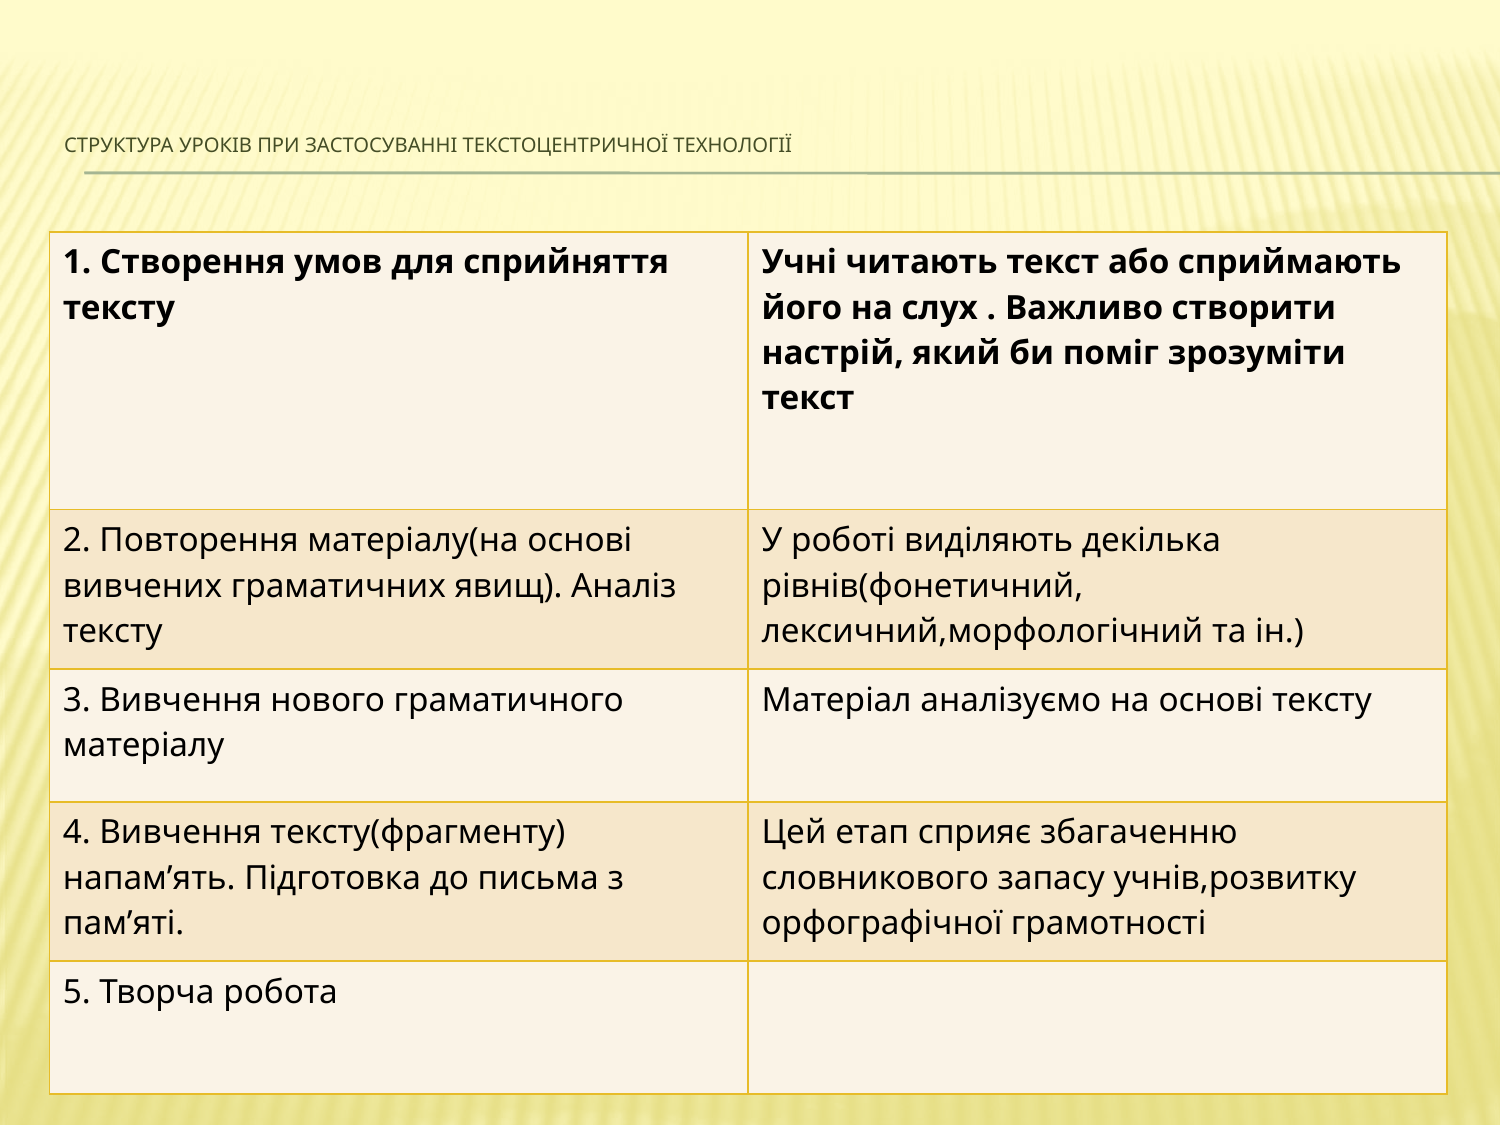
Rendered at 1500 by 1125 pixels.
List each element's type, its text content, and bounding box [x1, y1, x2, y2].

table_cell 2. Повторення матеріалу(на основі вивчених граматичних явищ). Аналіз тексту [50, 510, 747, 668]
title СТРУКТУРА УРОКІВ ПРИ ЗАСТОСУВАННІ ТЕКСТОЦЕНТРИЧНОЇ ТЕХНОЛОГІЇ [49, 75, 1475, 213]
table_header Учні читають текст або сприймають його на слух . Важливо створити настрій, який би поміг зрозуміти текст [749, 233, 1446, 509]
table_cell 5. Творча робота [50, 962, 747, 1093]
table_cell У роботі виділяють декілька рівнів(фонетичний, лексичний,морфологічний та ін.) [749, 510, 1446, 668]
table_cell Матеріал аналізуємо на основі тексту [749, 670, 1446, 801]
table_cell 3. Вивчення нового граматичного матеріалу [50, 670, 747, 801]
table_cell 4. Вивчення тексту(фрагменту) напам’ять. Підготовка до письма з пам’яті. [50, 803, 747, 960]
table_header 1. Створення умов для сприйняття тексту [50, 233, 747, 509]
table_cell [749, 962, 1446, 1093]
table_cell Цей етап сприяє збагаченню словникового запасу учнів,розвитку орфографічної грамотності [749, 803, 1446, 960]
